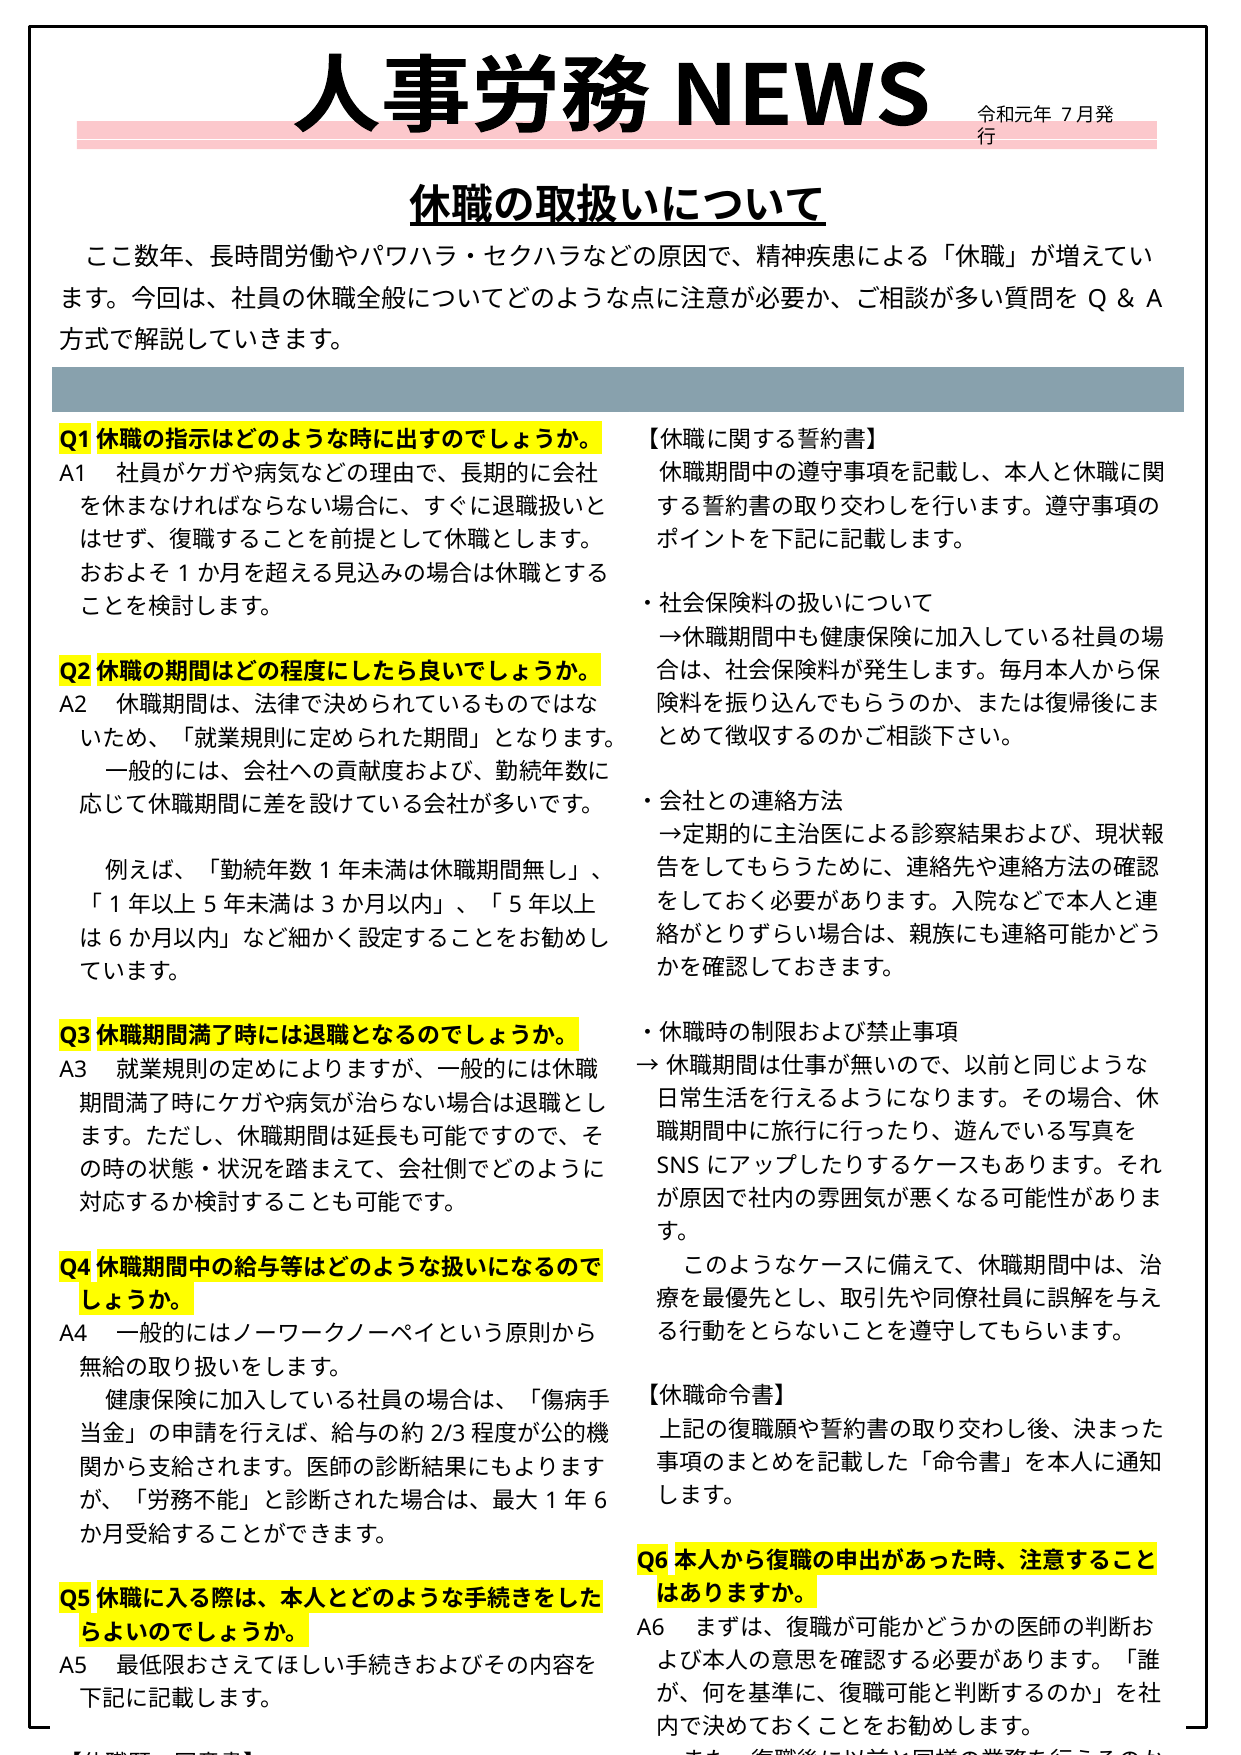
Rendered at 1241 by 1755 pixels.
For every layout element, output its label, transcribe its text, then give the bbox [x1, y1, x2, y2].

text_box [74, 119, 962, 139]
text_box 令和元年 7月発行 [962, 94, 1143, 155]
table_header 休職の取扱いについて ここ数年、長時間労働やパワハラ・セクハラなどの原因で、精神疾患による「休職」が増えています。今回は、社員の休職全般についてどのような点に注意が必要か、ご相談が多い質問をQ＆A方式で解説していきます。 [52, 140, 1184, 362]
text_box [1143, 119, 1159, 139]
table_cell [52, 367, 1184, 412]
table_cell Q1休職の指示はどのような時に出すのでしょうか。 A1 社員がケガや病気などの理由で、長期的に会社を休まなければならない場合に、すぐに退職扱いとはせず、復職することを前提として休職とします。おおよそ1か月を超える見込みの場合は休職とすることを検討します。 Q2休職の期間はどの程度にしたら良いでしょうか。 A2 休職期間は、法律で決められているものではないため、「就業規則に定められた期間」となります。 一般的には、会社への貢献度および、勤続年数に応じて休職期間に差を設けている会社が多いです。 例えば、「勤続年数1年未満は休職期間無し」、「1年以上5年未満は3か月以内」、「5年以上は6か月以内」など細かく設定することをお勧めしています。 Q3休職期間満了時には退職となるのでしょうか。 A3 就業規則の定めによりますが、一般的には休職期間満了時にケガや病気が治らない場合は退職とします。ただし、休職期間は延長も可能ですので、その時の状態・状況を踏まえて、会社側でどのように対応するか検討することも可能です。 Q4休職期間中の給与等はどのような扱いになるのでしょうか。 A4 一般的にはノーワークノーペイという原則から無給の取り扱いをします。 健康保険に加入している社員の場合は、「傷病手当金」の申請を行えば、給与の約2/3程度が公的機関から支給されます。医師の診断結果にもよりますが、「労務不能」と診断された場合は、最大1年6か月受給することができます。 Q5休職に入る際は、本人とどのような手続きをしたらよいのでしょうか。 A5 最低限おさえてほしい手続きおよびその内容を下記に記載します。 【休職願・同意書】 本人から休職願をもらう必要があります。そこで、休職理由や休職期間の確認が必要になります。 医師の診断書を元に、本人および会社間で休職の期間を定めます。また、休職期間中は医師の意見を聴取し、指示がある場合は従うことや、定められた休職期間を過ぎても復職できない場合は、休職期間満了日をもって退職となることなどに同意をもらう必要があります。 [52, 413, 628, 1755]
text_box [27, 24, 1209, 1730]
table_cell 【休職に関する誓約書】 休職期間中の遵守事項を記載し、本人と休職に関する誓約書の取り交わしを行います。遵守事項のポイントを下記に記載します。 ・社会保険料の扱いについて →休職期間中も健康保険に加入している社員の場合は、社会保険料が発生します。毎月本人から保険料を振り込んでもらうのか、または復帰後にまとめて徴収するのかご相談下さい。 ・会社との連絡方法 →定期的に主治医による診察結果および、現状報告をしてもらうために、連絡先や連絡方法の確認をしておく必要があります。入院などで本人と連絡がとりずらい場合は、親族にも連絡可能かどうかを確認しておきます。 ・休職時の制限および禁止事項 →休職期間は仕事が無いので、以前と同じような日常生活を行えるようになります。その場合、休職期間中に旅行に行ったり、遊んでいる写真をSNSにアップしたりするケースもあります。それが原因で社内の雰囲気が悪くなる可能性があります。 このようなケースに備えて、休職期間中は、治療を最優先とし、取引先や同僚社員に誤解を与える行動をとらないことを遵守してもらいます。 【休職命令書】 上記の復職願や誓約書の取り交わし後、決まった事項のまとめを記載した「命令書」を本人に通知します。 Q6本人から復職の申出があった時、注意することはありますか。 A6 まずは、復職が可能かどうかの医師の判断および本人の意思を確認する必要があります。「誰が、何を基準に、復職可能と判断するのか」を社内で決めておくことをお勧めします。 また、復職後に以前と同様の業務を行えるのか確認し、場合によっては業務内容の変更や再発の疑いがある際に面談を行うなどの対策が必要です。 休職期間は労務トラブルになりやすいため、就業規則の整備は必須事項になります。 休職に関してお困り事がございましたら、是非ご相談下さい。 [630, 413, 1184, 1755]
